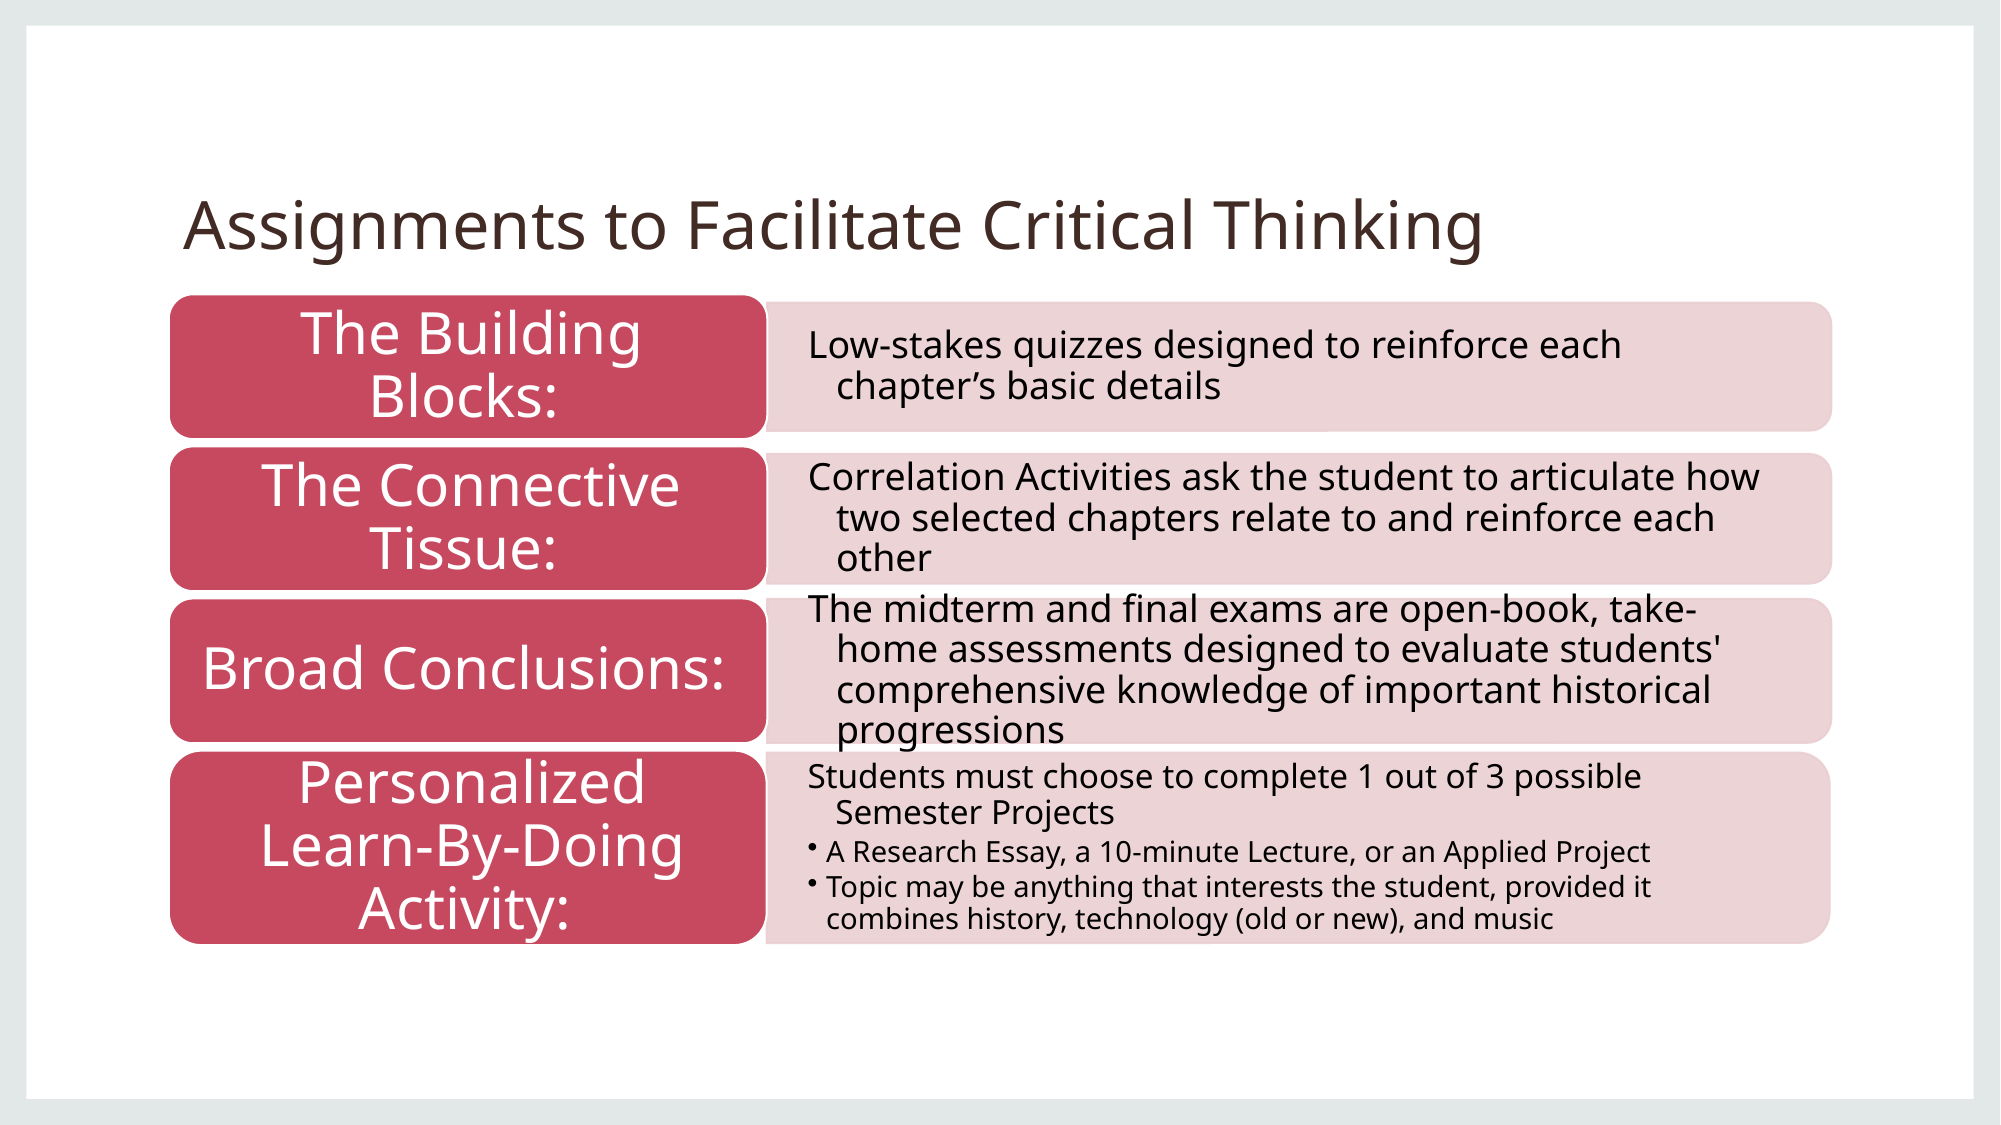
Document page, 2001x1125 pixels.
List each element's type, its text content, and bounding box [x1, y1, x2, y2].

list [168, 294, 1832, 946]
title Assignments to Facilitate Critical Thinking [168, 118, 1832, 271]
